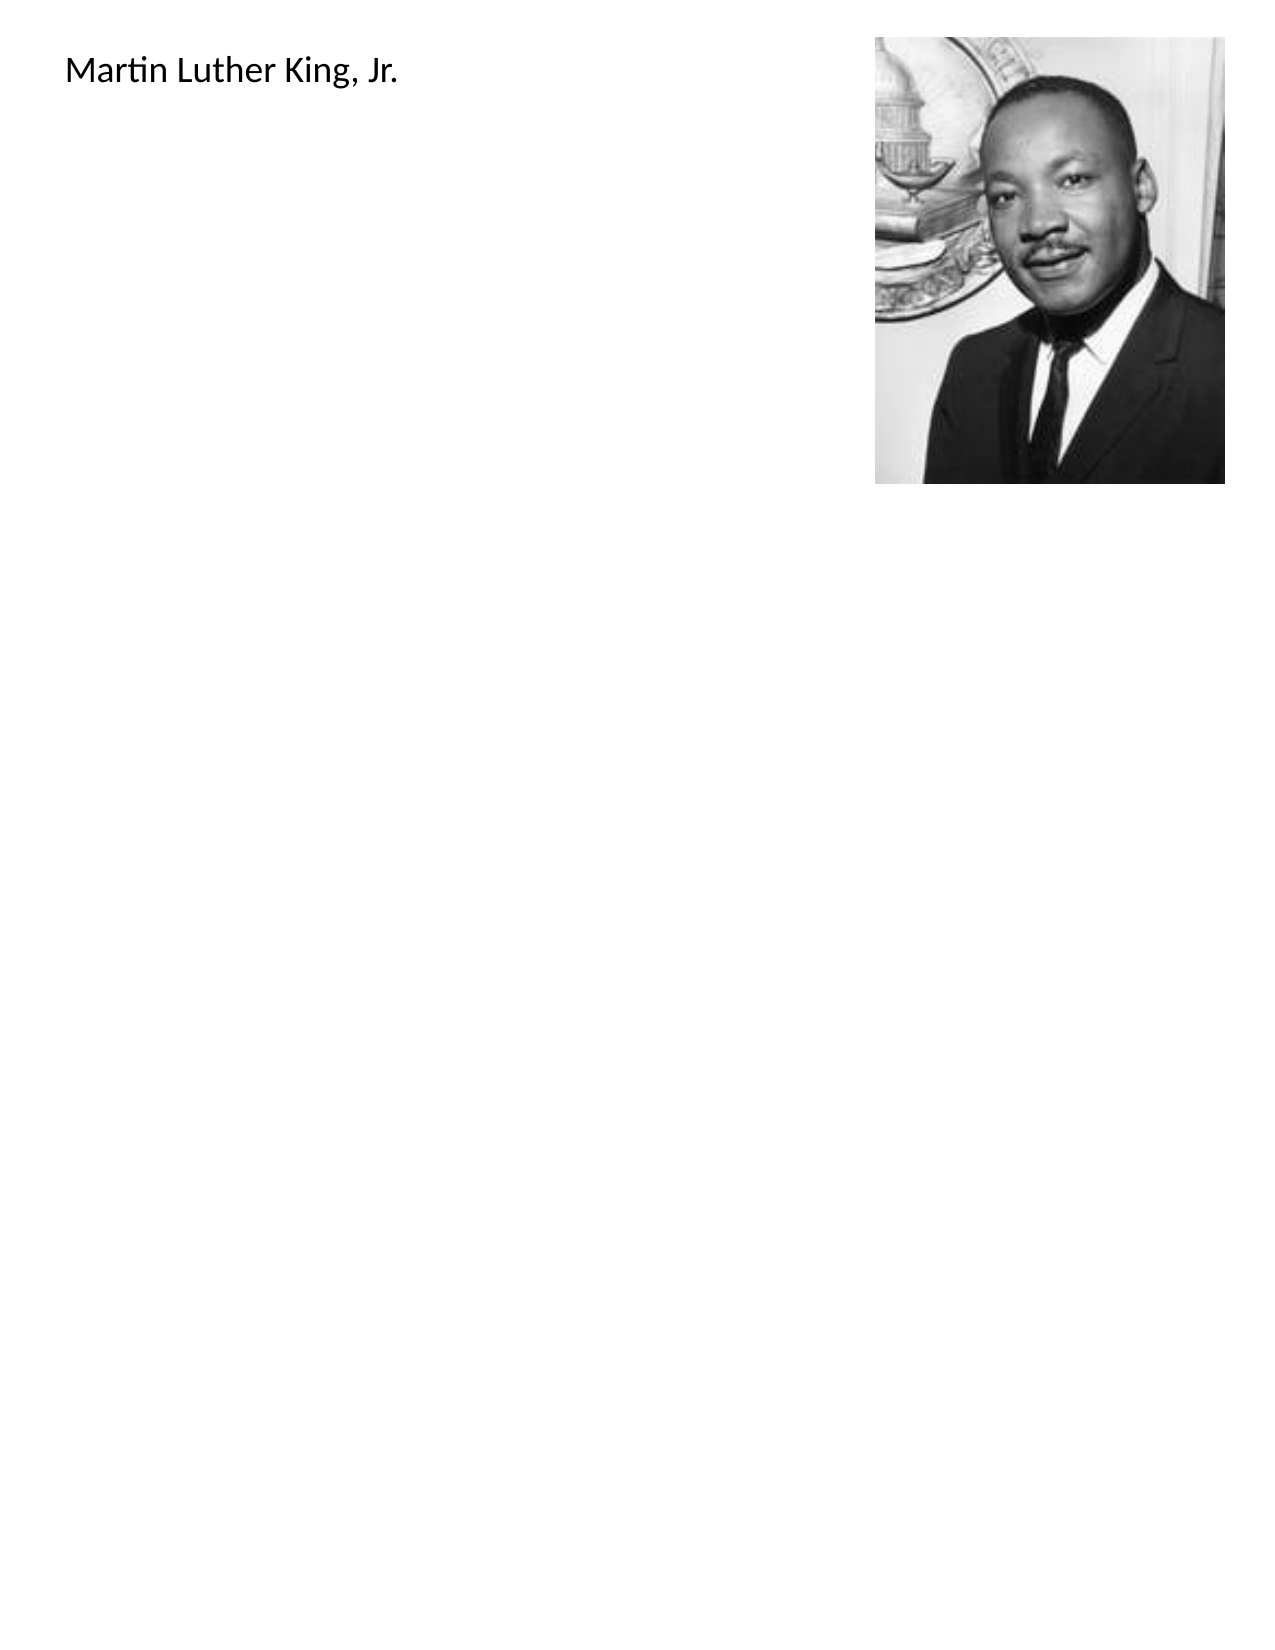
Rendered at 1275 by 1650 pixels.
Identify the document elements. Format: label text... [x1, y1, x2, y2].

picture [874, 37, 1226, 484]
text_box Martin Luther King, Jr. [50, 37, 872, 98]
